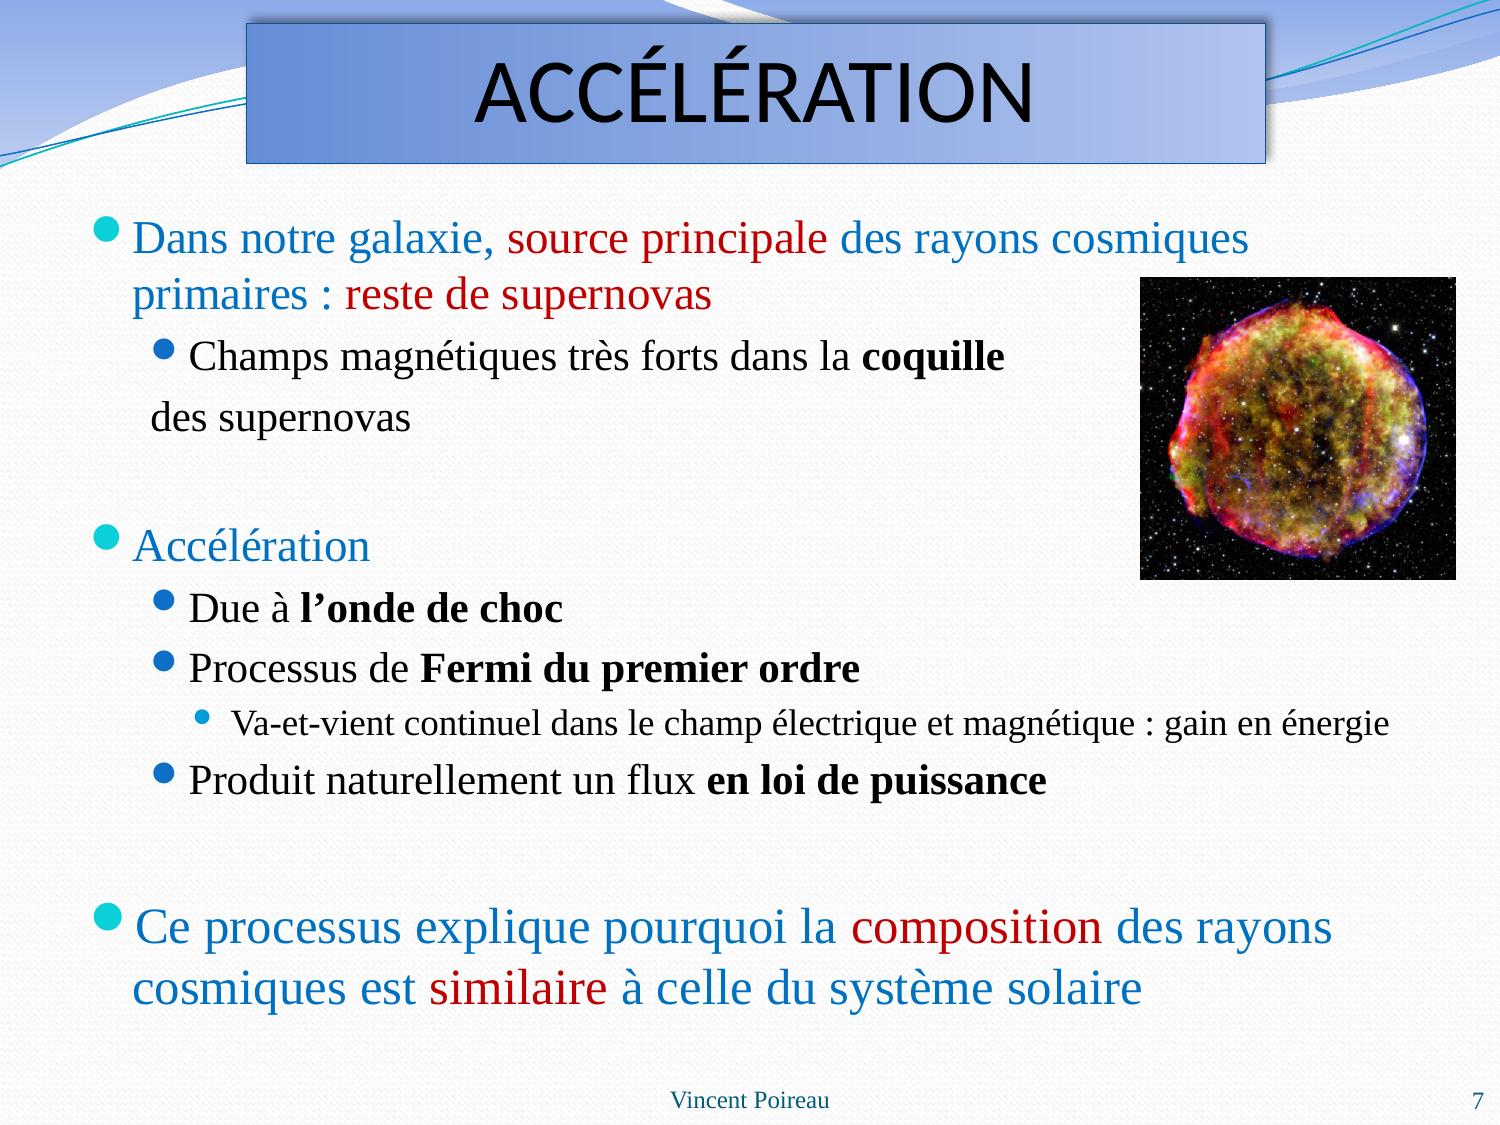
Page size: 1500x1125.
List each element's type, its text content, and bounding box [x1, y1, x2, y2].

title ACCéLéRATION [246, 23, 1266, 164]
picture [1140, 277, 1456, 580]
text_box [1133, 278, 1425, 592]
list Dans notre galaxie, source principale des rayons cosmiques primaires : reste de supernovas Champs magnétiques très forts dans la coquille des supernovas Accélération Due à l’onde de choc Processus de Fermi du premier ordre Va-et-vient continuel dans le champ électrique et magnétique : gain en énergie Produit naturellement un flux en loi de puissance Ce processus explique pourquoi la composition des rayons cosmiques est similaire à celle du système solaire [75, 199, 1425, 1067]
footer Vincent Poireau [0, 1078, 1500, 1114]
